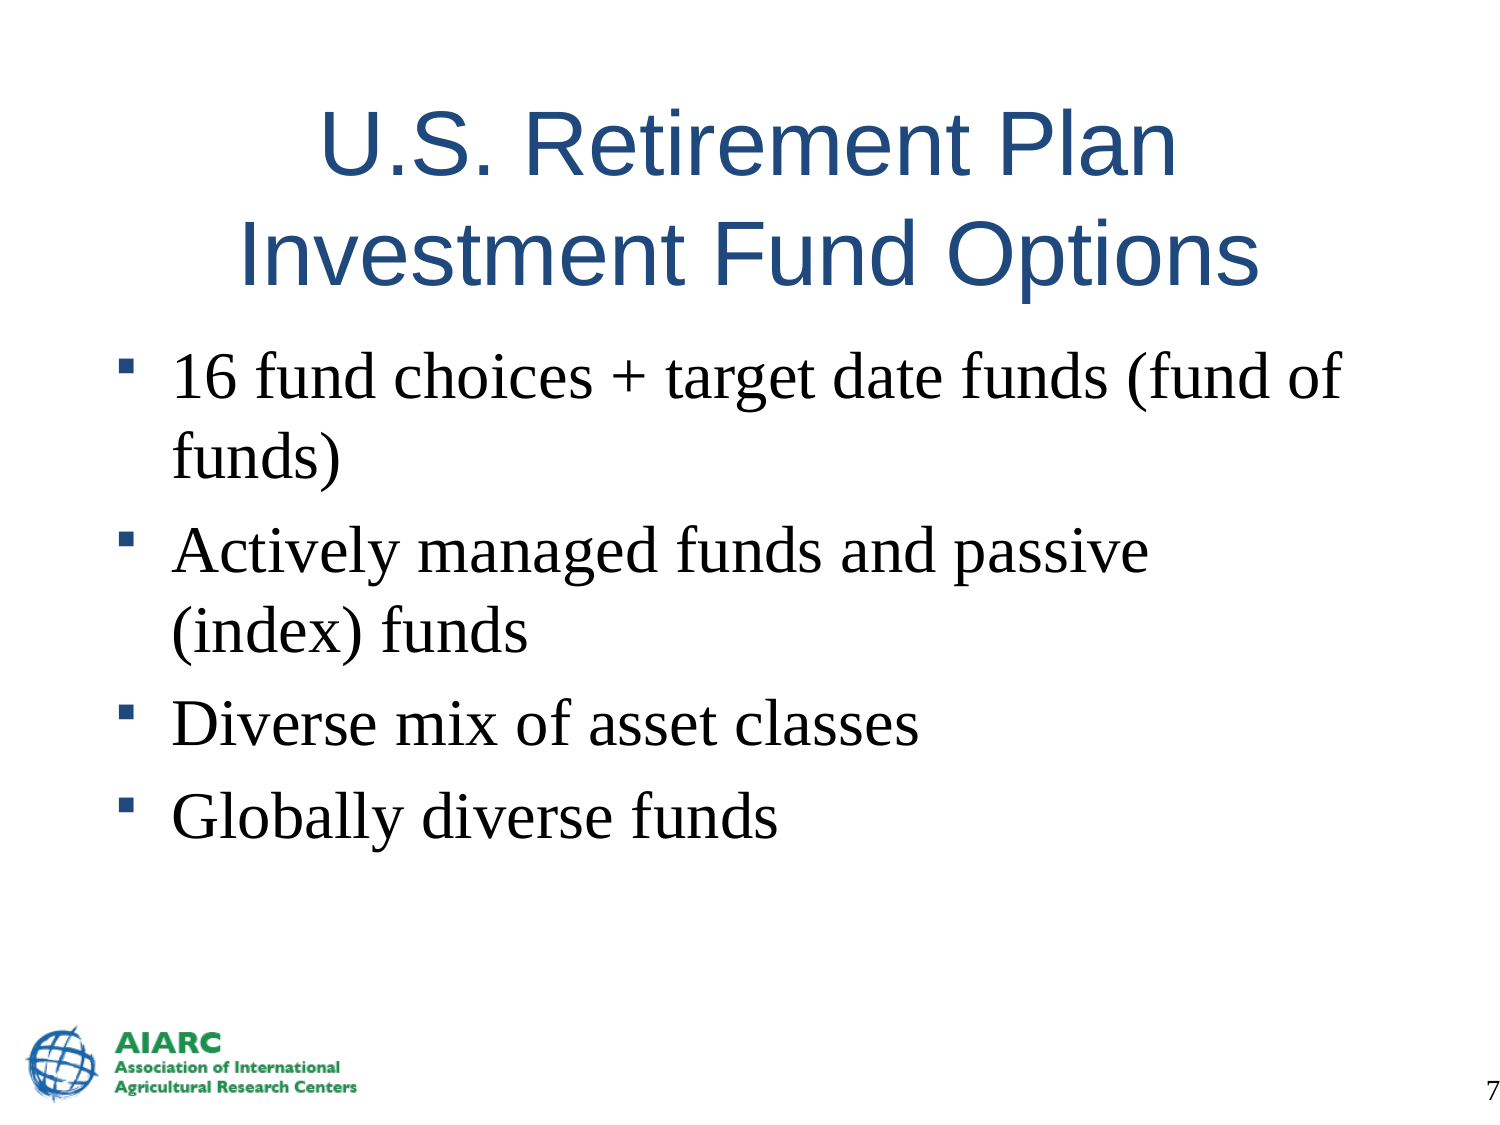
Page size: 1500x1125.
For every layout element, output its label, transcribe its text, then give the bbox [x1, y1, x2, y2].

picture [23, 987, 363, 1103]
list 16 fund choices + target date funds (fund of funds) Actively managed funds and passive (index) funds Diverse mix of asset classes Globally diverse funds [99, 324, 1375, 1000]
title U.S. Retirement Plan Investment Fund Options [111, 99, 1388, 288]
